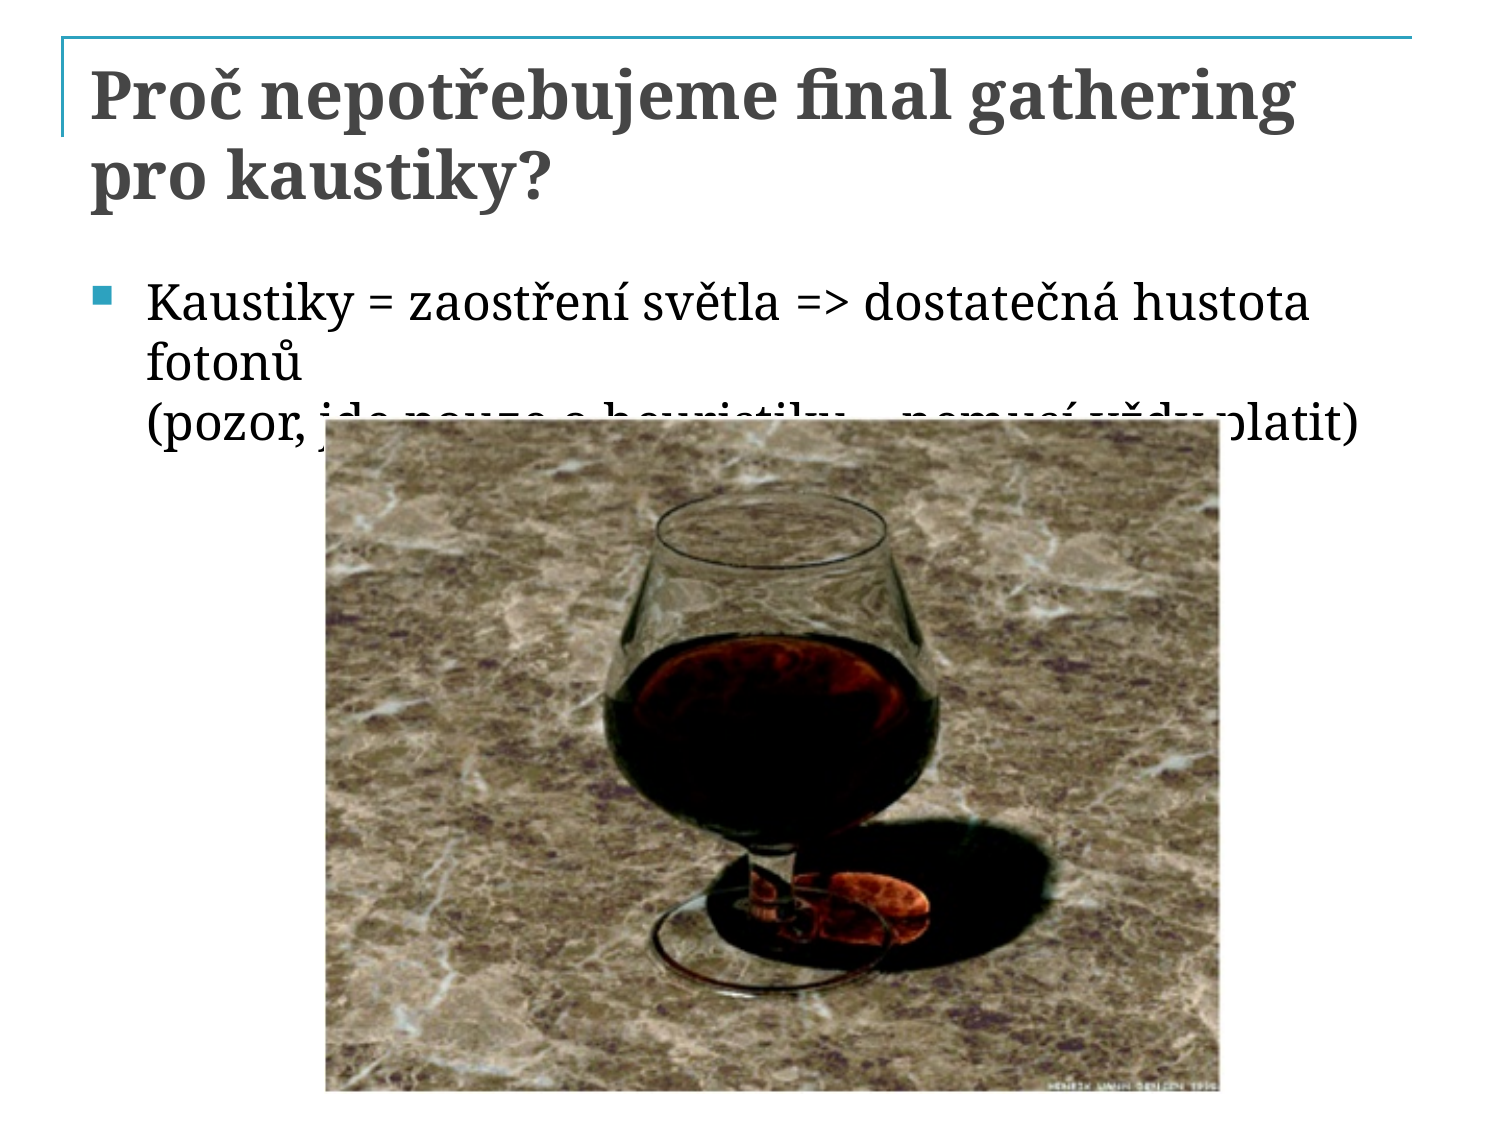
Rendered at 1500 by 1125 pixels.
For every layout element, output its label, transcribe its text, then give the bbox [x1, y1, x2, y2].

picture [324, 416, 1232, 1095]
list Kaustiky = zaostření světla => dostatečná hustota fotonů (pozor, jde pouze o heuristiku – nemusí vždy platit) [74, 262, 1426, 1006]
title Proč nepotřebujeme final gathering pro kaustiky? [74, 45, 1426, 233]
